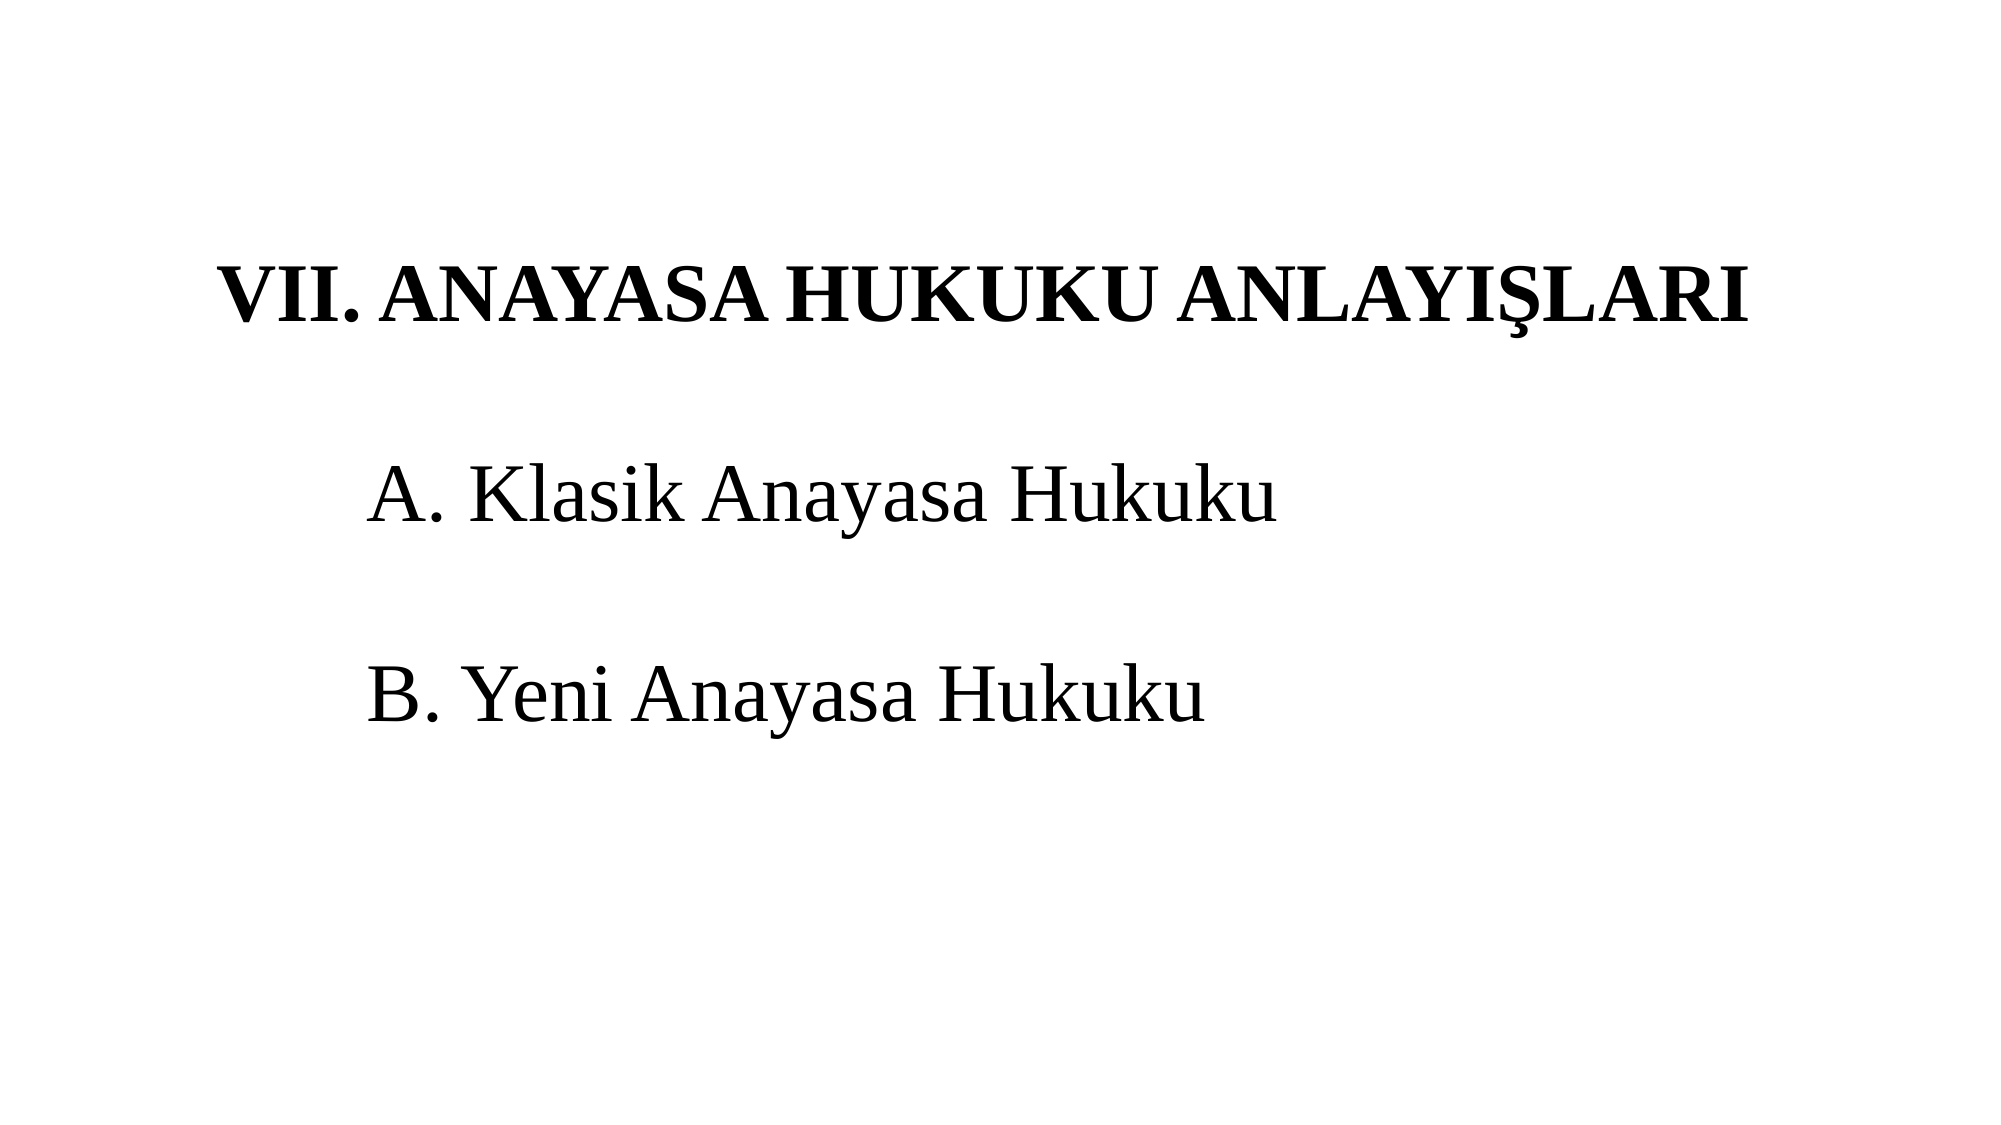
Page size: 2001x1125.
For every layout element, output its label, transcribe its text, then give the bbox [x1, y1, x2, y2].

text_box VII. ANAYASA HUKUKU ANLAYIŞLARI A. Klasik Anayasa Hukuku B. Yeni Anayasa Hukuku [201, 230, 1809, 791]
